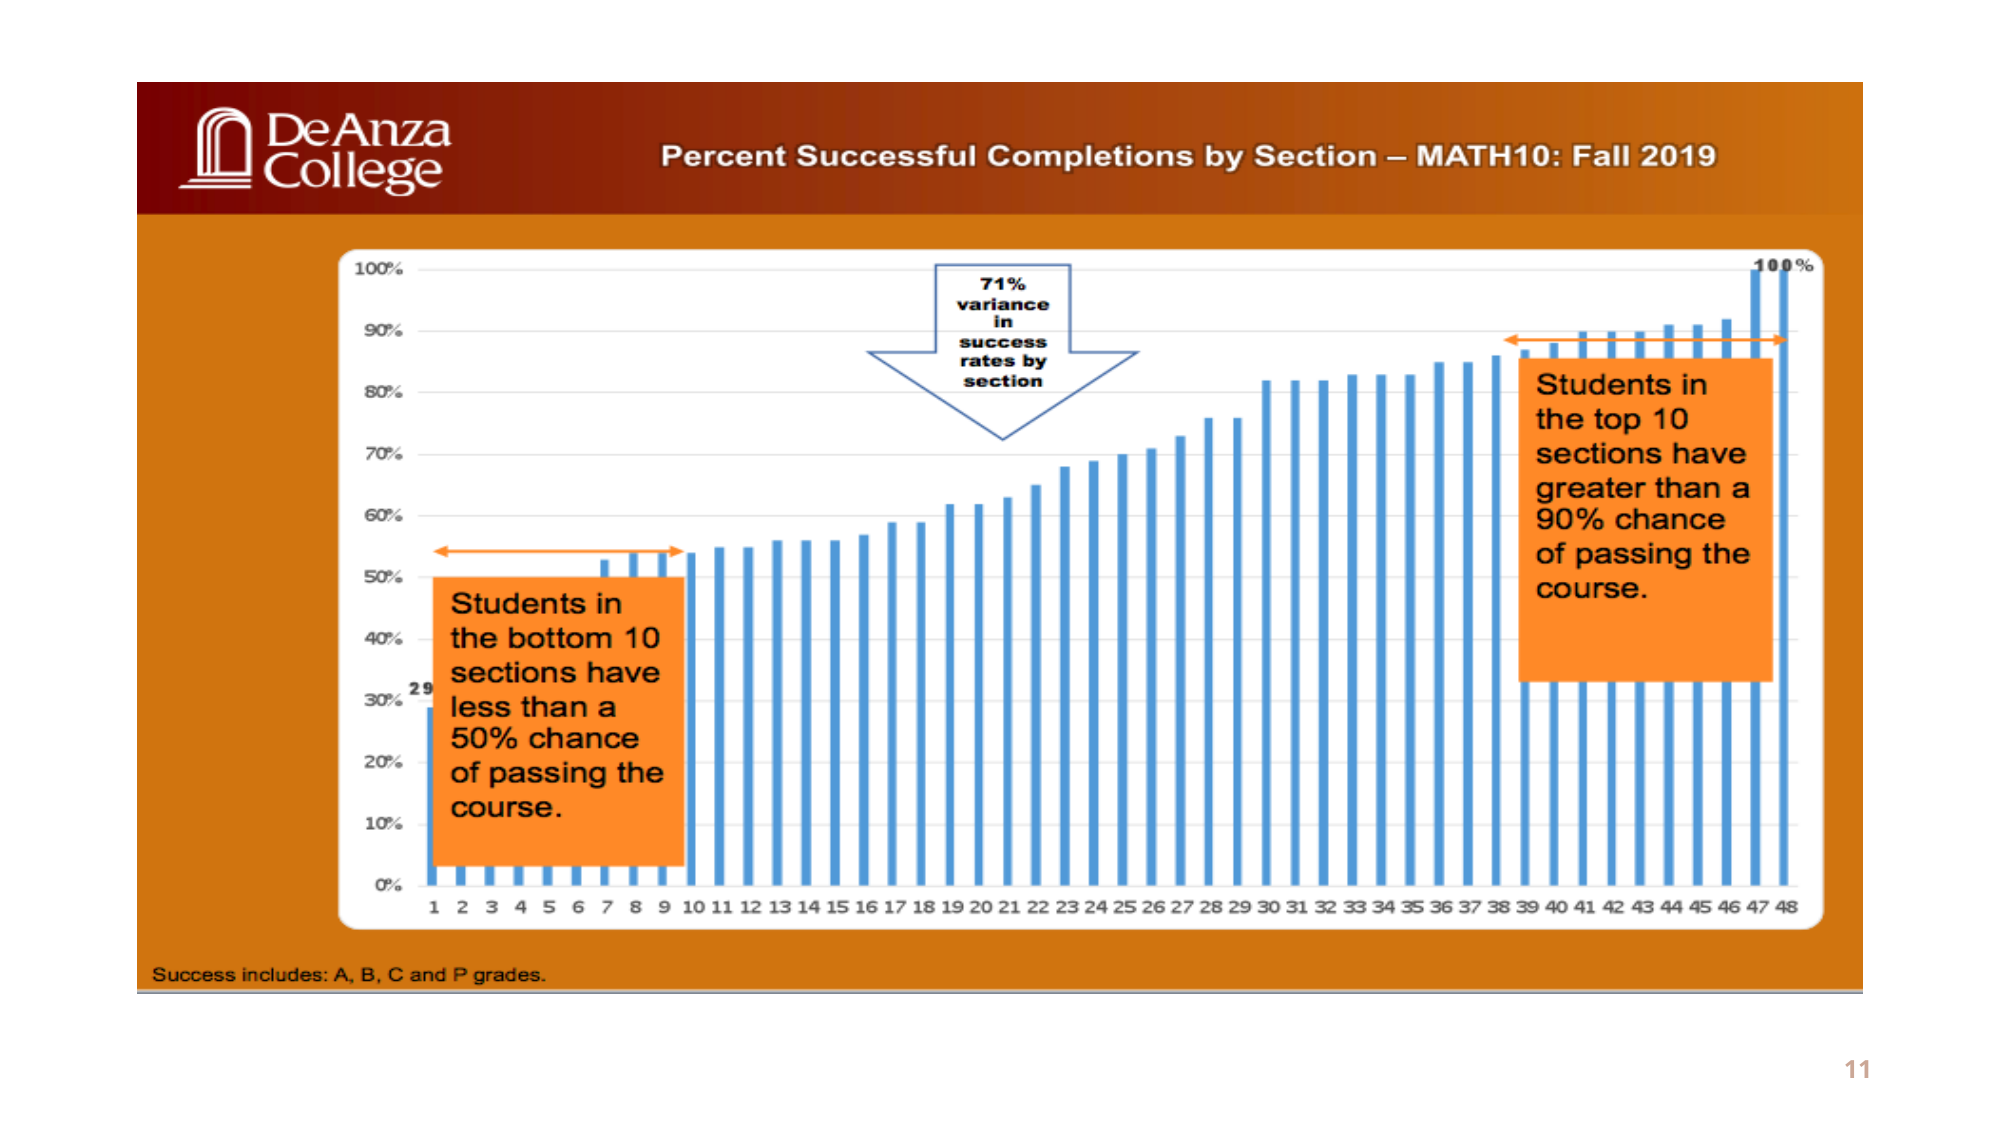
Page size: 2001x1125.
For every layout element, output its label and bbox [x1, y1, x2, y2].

picture [137, 82, 1863, 994]
